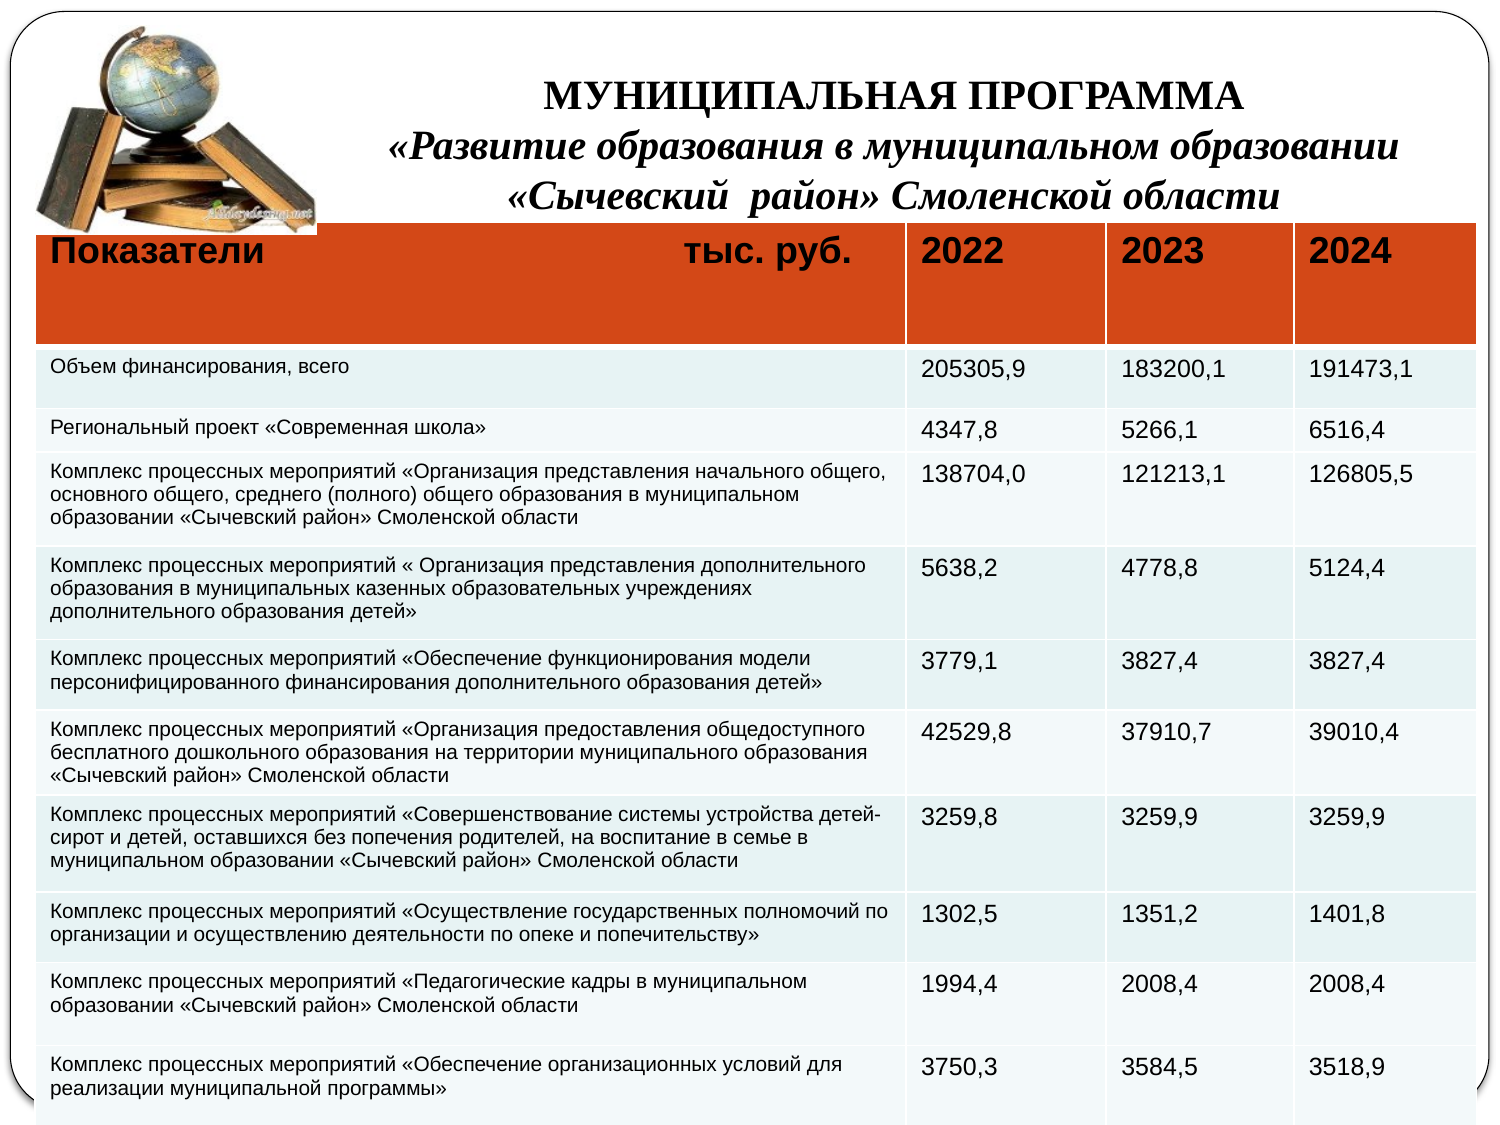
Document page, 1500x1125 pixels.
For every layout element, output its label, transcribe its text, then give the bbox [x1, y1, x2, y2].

table_cell Комплекс процессных мероприятий «Педагогические кадры в муниципальном образовании «Сычевский район» Смоленской области [36, 963, 905, 1045]
table_cell 1302,5 [907, 893, 1105, 962]
table_cell Комплекс процессных мероприятий «Обеспечение организационных условий для реализации муниципальной программы» [36, 1046, 905, 1125]
table_cell Комплекс процессных мероприятий « Организация представления дополнительного образования в муниципальных казенных образовательных учреждениях дополнительного образования детей» [36, 547, 905, 639]
table_cell 205305,9 [907, 350, 1105, 408]
table_header 2022 [907, 223, 1105, 344]
table_cell 1994,4 [907, 963, 1105, 1045]
table_cell 2008,4 [1295, 963, 1476, 1045]
table_cell 121213,1 [1107, 453, 1293, 545]
table_cell 126805,5 [1295, 453, 1476, 545]
table_cell 39010,4 [1295, 711, 1476, 794]
table_cell 4347,8 [907, 409, 1105, 451]
table_cell 183200,1 [1107, 350, 1293, 408]
table_cell 3827,4 [1295, 640, 1476, 709]
table_cell Объем финансирования, всего [36, 350, 905, 408]
table_cell 42529,8 [907, 711, 1105, 794]
table_cell 3584,5 [1107, 1046, 1293, 1125]
table_cell 138704,0 [907, 453, 1105, 545]
table_cell Комплекс процессных мероприятий «Осуществление государственных полномочий по организации и осуществлению деятельности по опеке и попечительству» [36, 893, 905, 962]
table_cell 4778,8 [1107, 547, 1293, 639]
table_cell Комплекс процессных мероприятий «Обеспечение функционирования модели персонифицированного финансирования дополнительного образования детей» [36, 640, 905, 709]
table_cell 37910,7 [1107, 711, 1293, 794]
table_cell 3259,9 [1295, 796, 1476, 891]
table_cell Комплекс процессных мероприятий «Организация представления начального общего, основного общего, среднего (полного) общего образования в муниципальном образовании «Сычевский район» Смоленской области [36, 453, 905, 545]
table_cell Комплекс процессных мероприятий «Организация предоставления общедоступного бесплатного дошкольного образования на территории муниципального образования «Сычевский район» Смоленской области [36, 711, 905, 794]
table_cell 3750,3 [907, 1046, 1105, 1125]
table_cell 3259,8 [907, 796, 1105, 891]
table_header 2024 [1295, 223, 1476, 344]
title МУНИЦИПАЛЬНАЯ ПРОГРАММА «Развитие образования в муниципальном образовании «Сычевский район» Смоленской области [339, 0, 1449, 221]
table_cell 5124,4 [1295, 547, 1476, 639]
table_cell 3259,9 [1107, 796, 1293, 891]
table_cell 3827,4 [1107, 640, 1293, 709]
table_cell 1351,2 [1107, 893, 1293, 962]
table_cell 5638,2 [907, 547, 1105, 639]
table_cell 2008,4 [1107, 963, 1293, 1045]
table_cell Региональный проект «Современная школа» [36, 409, 905, 451]
table_header Показатели тыс. руб. [36, 223, 905, 344]
table_cell Комплекс процессных мероприятий «Совершенствование системы устройства детей-сирот и детей, оставшихся без попечения родителей, на воспитание в семье в муниципальном образовании «Сычевский район» Смоленской области [36, 796, 905, 891]
picture [34, 25, 317, 235]
table_header 2023 [1107, 223, 1293, 344]
table_cell 1401,8 [1295, 893, 1476, 962]
table_cell 191473,1 [1295, 350, 1476, 408]
table_cell 5266,1 [1107, 409, 1293, 451]
table_cell 3518,9 [1295, 1046, 1476, 1125]
table_cell 3779,1 [907, 640, 1105, 709]
table_cell 6516,4 [1295, 409, 1476, 451]
